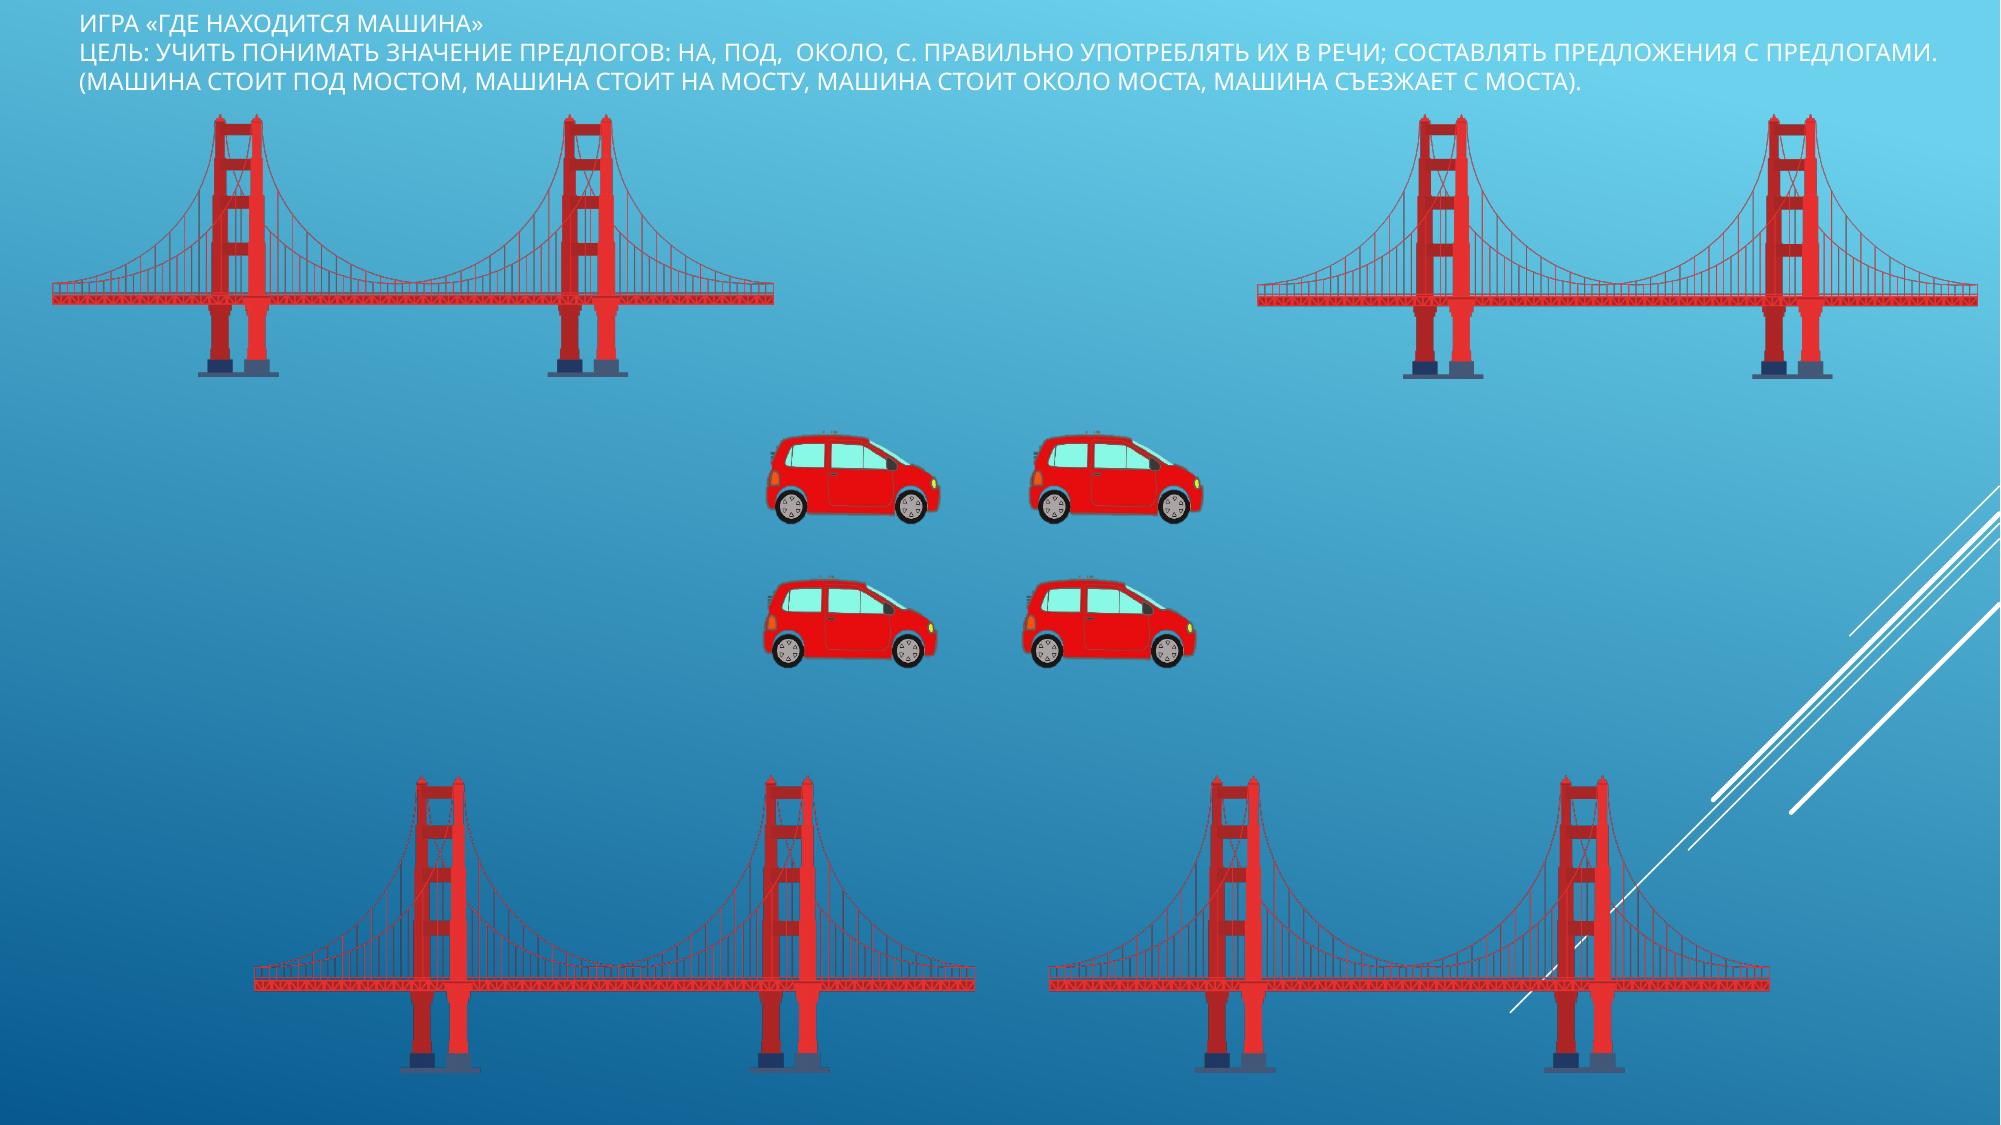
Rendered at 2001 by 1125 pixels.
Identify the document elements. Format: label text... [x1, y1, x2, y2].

title Игра «Где находится машина» Цель: Учить понимать значение предлогов: на, под, около, с. правильно употреблять их в речи; составлять предложения с предлогами. (Машина стоит под мостом, машина стоит на мосту, машина стоит около моста, машина съезжает с моста). [64, 0, 2000, 104]
picture [52, 114, 774, 377]
picture [730, 387, 975, 677]
picture [1049, 774, 1771, 1074]
picture [254, 774, 975, 1074]
picture [1256, 114, 1978, 379]
picture [989, 387, 1238, 677]
